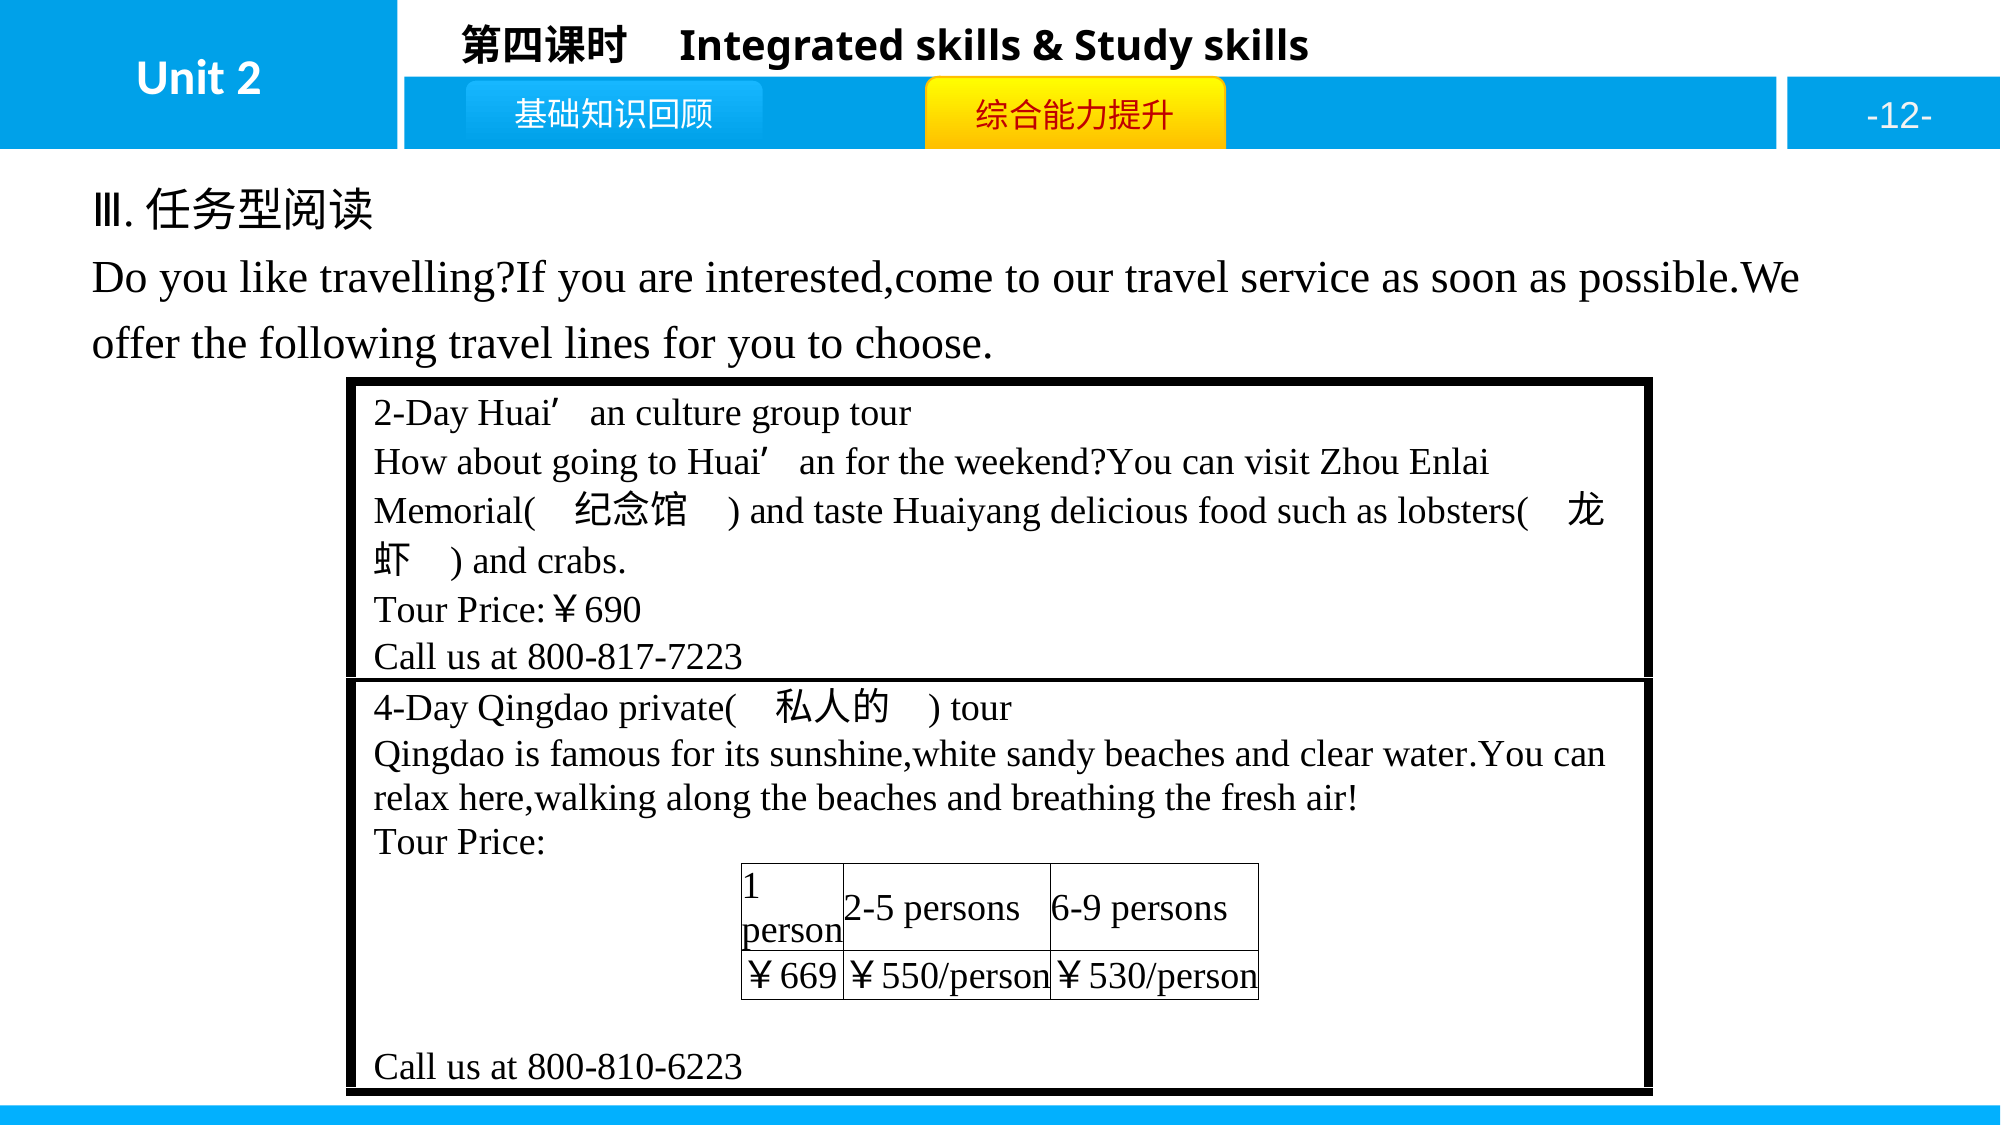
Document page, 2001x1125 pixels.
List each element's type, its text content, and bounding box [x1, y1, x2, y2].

text_box Ⅲ.任务型阅读 Do you like travelling?If you are interested,come to our travel service as soon as possible.We offer the following travel lines for you to choose. [76, 162, 1872, 375]
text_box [333, 377, 1667, 1125]
